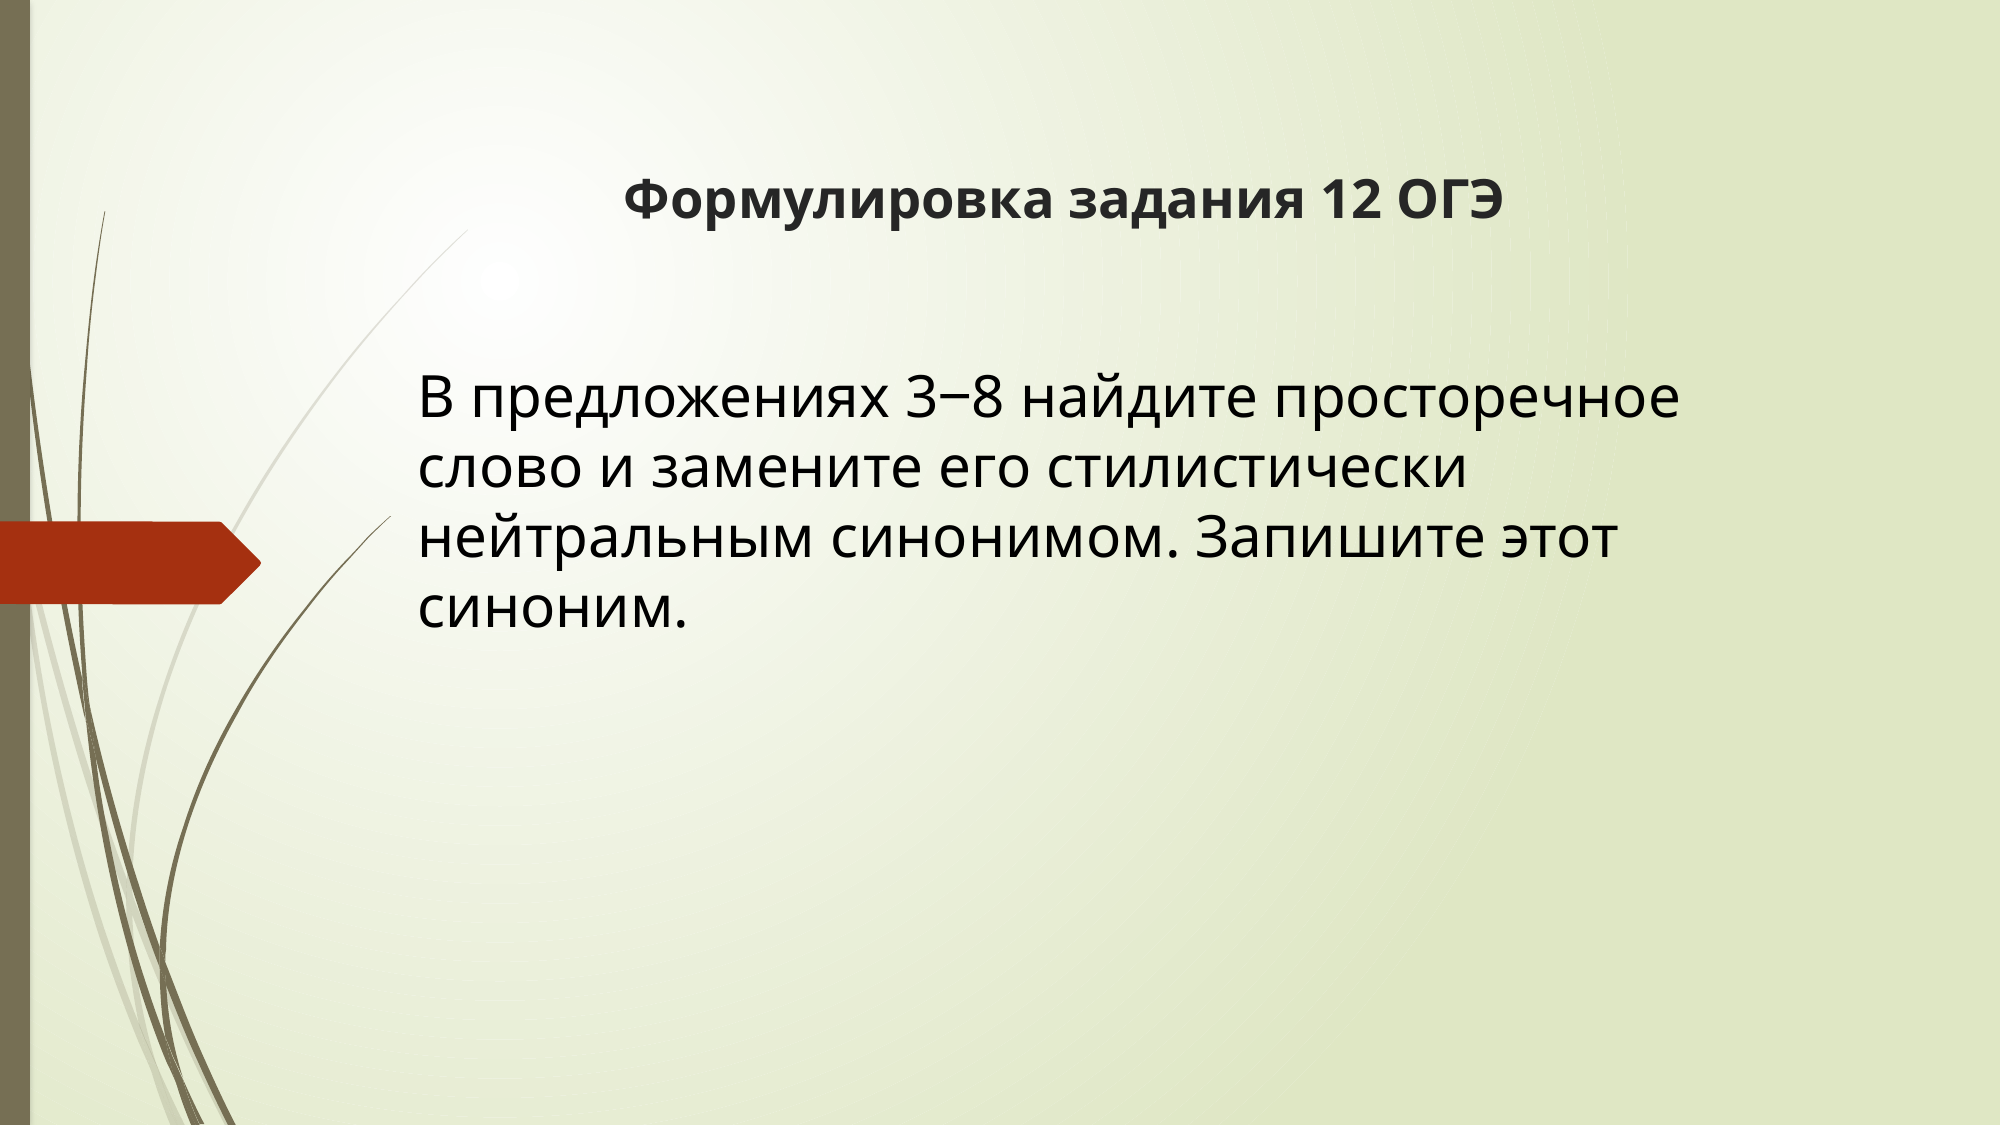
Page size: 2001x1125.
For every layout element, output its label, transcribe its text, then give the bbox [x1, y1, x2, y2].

list В предложениях 3‒8 найдите просторечное слово и замените его стилистически нейтральным синонимом. Запишите этот синоним. [402, 301, 1785, 824]
title Формулировка задания 12 ОГЭ [273, 89, 1870, 302]
